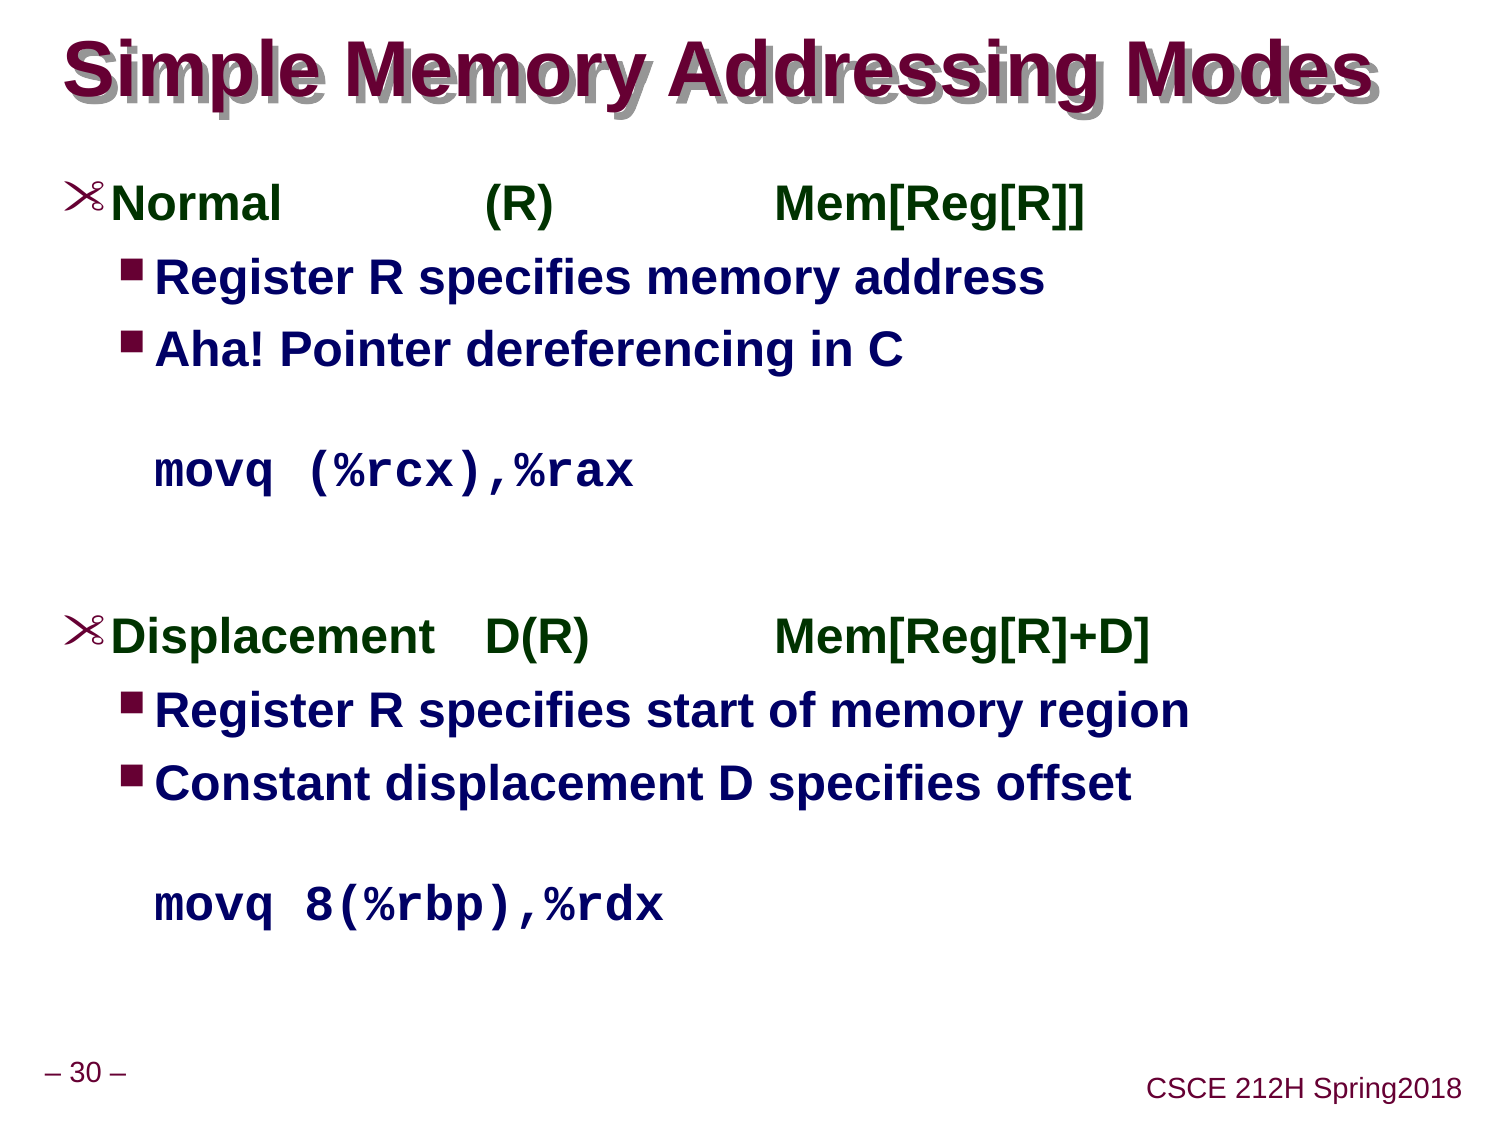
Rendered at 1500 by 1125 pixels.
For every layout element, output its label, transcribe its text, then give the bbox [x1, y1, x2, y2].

list Normal (R) Mem[Reg[R]] Register R specifies memory address Aha! Pointer dereferencing in C movq (%rcx),%rax Displacement D(R) Mem[Reg[R]+D] Register R specifies start of memory region Constant displacement D specifies offset movq 8(%rbp),%rdx [47, 167, 1411, 1025]
title Simple Memory Addressing Modes [62, 24, 1438, 119]
